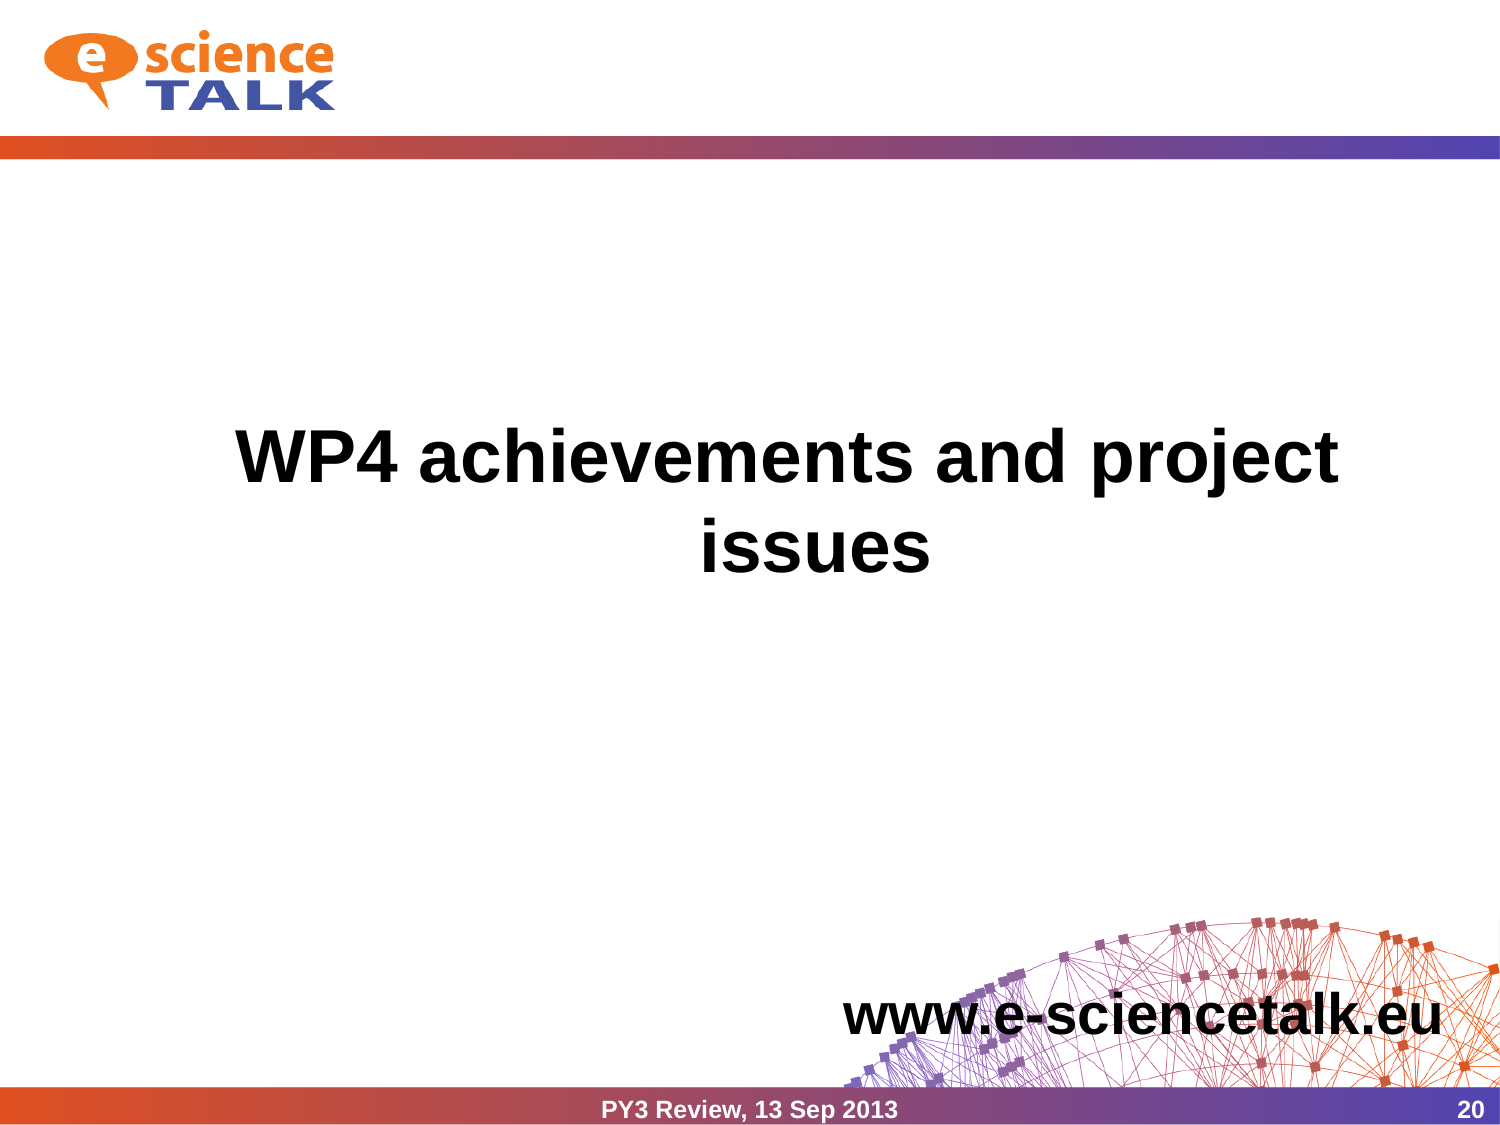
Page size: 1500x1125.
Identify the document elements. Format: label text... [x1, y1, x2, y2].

text_box WP4 achievements and project issues [112, 399, 1463, 1125]
footer PY3 Review, 13 Sep 2013 [512, 1085, 988, 1125]
slide_number 20 [1149, 1085, 1500, 1125]
picture [0, 0, 1500, 1125]
